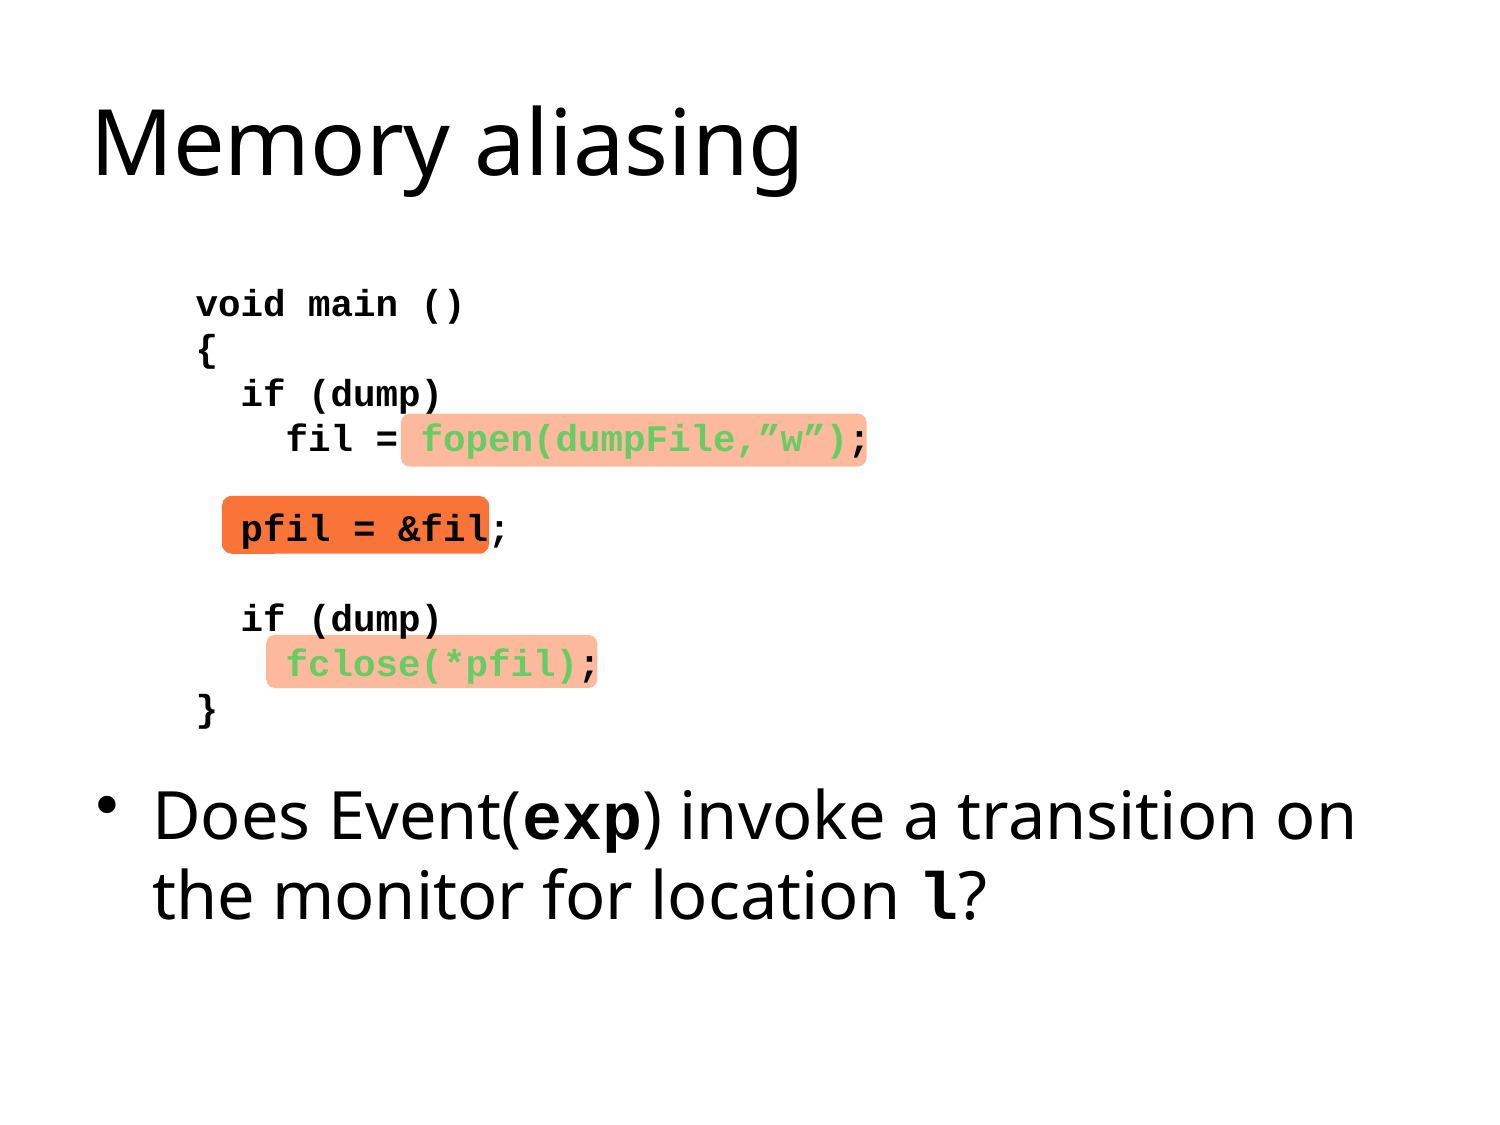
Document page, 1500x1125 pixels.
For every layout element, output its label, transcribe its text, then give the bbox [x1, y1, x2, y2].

title Memory aliasing [74, 44, 1426, 233]
list Does Event(exp) invoke a transition on the monitor for location l? [80, 764, 1432, 1012]
text_box void main () { if (dump) fil = fopen(dumpFile,”w”); pfil = &fil; if (dump) fclose(*pfil); } [180, 271, 886, 764]
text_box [265, 413, 867, 689]
